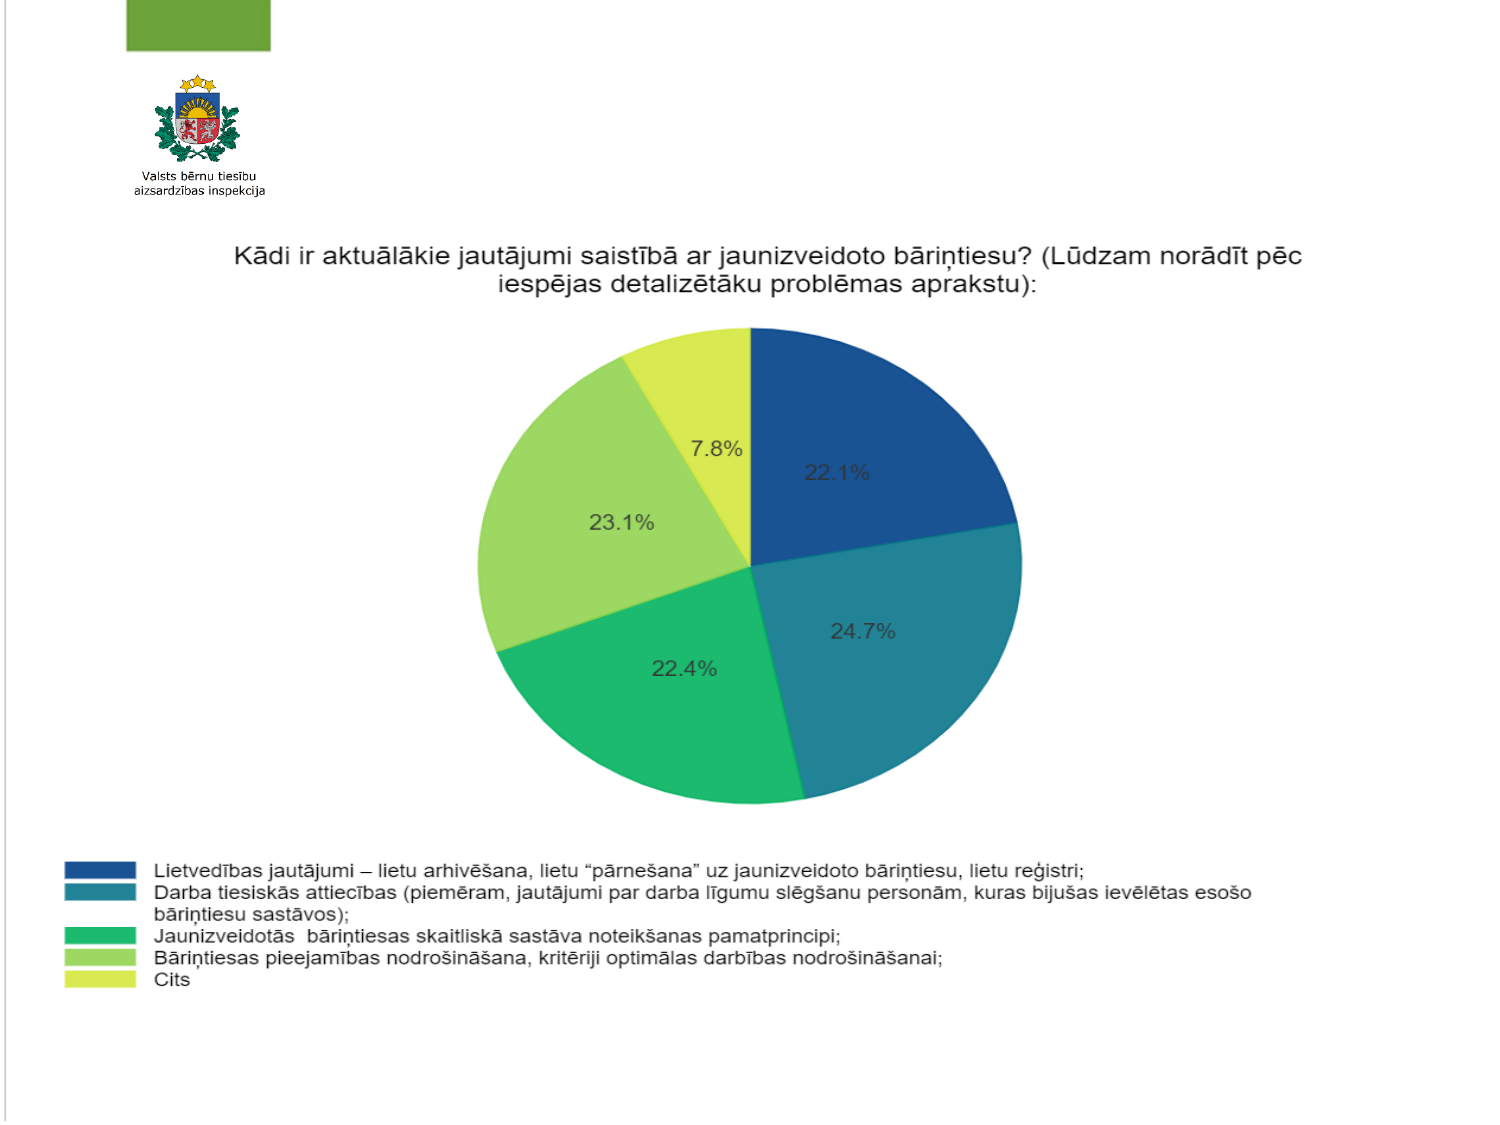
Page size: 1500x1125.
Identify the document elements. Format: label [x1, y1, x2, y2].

list [56, 202, 1444, 1011]
picture [0, 0, 1500, 1125]
